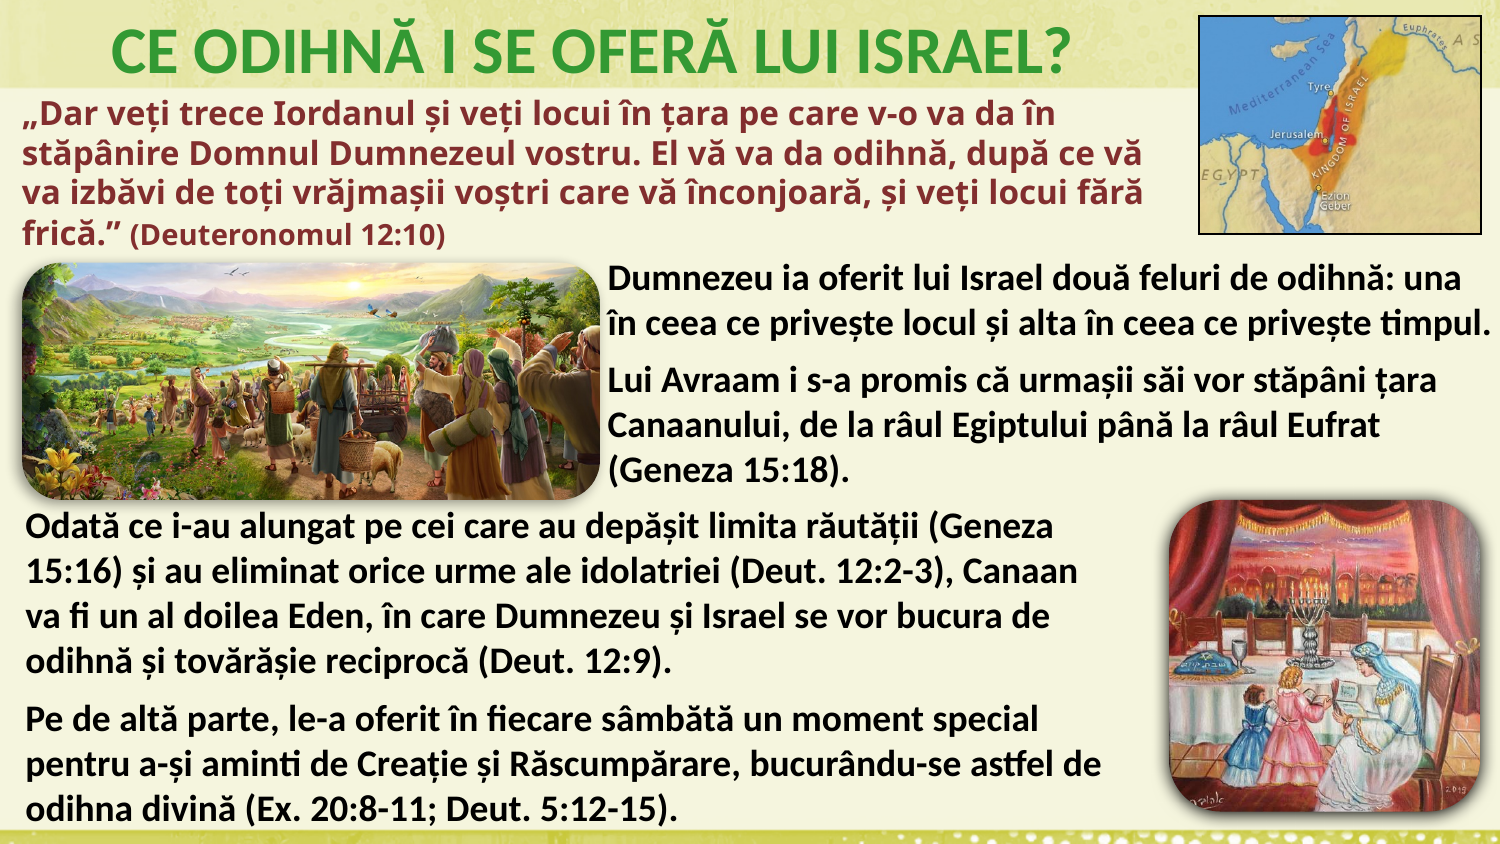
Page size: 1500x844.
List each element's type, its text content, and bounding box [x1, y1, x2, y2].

picture [1199, 17, 1480, 234]
text_box Dumnezeu ia oferit lui Israel două feluri de odihnă: una în ceea ce priveşte locul şi alta în ceea ce priveşte timpul. Lui Avraam i s-a promis că urmaşii săi vor stăpâni ţara Canaanului, de la râul Egiptului până la râul Eufrat (Geneza 15:18). [592, 245, 1500, 498]
text_box Odată ce i-au alungat pe cei care au depăşit limita răutăţii (Geneza 15:16) şi au eliminat orice urme ale idolatriei (Deut. 12:2-3), Canaan va fi un al doilea Eden, în care Dumnezeu şi Israel se vor bucura de odihnă şi tovărăşie reciprocă (Deut. 12:9). Pe de altă parte, le-a oferit în fiecare sâmbătă un moment special pentru a-şi aminti de Creaţie şi Răscumpărare, bucurându-se astfel de odihna divină (Ex. 20:8-11; Deut. 5:12-15). [10, 493, 1121, 837]
picture [22, 262, 600, 500]
text_box „Dar veţi trece Iordanul şi veţi locui în ţara pe care v-o va da în stăpânire Domnul Dumnezeul vostru. El vă va da odihnă, după ce vă va izbăvi de toţi vrăjmaşii voştri care vă înconjoară, şi veţi locui fără frică.” (Deuteronomul 12:10) [7, 84, 1193, 259]
picture [1169, 499, 1480, 812]
text_box CE ODIHNĂ I SE OFERĂ LUI ISRAEL? [0, 0, 1186, 95]
